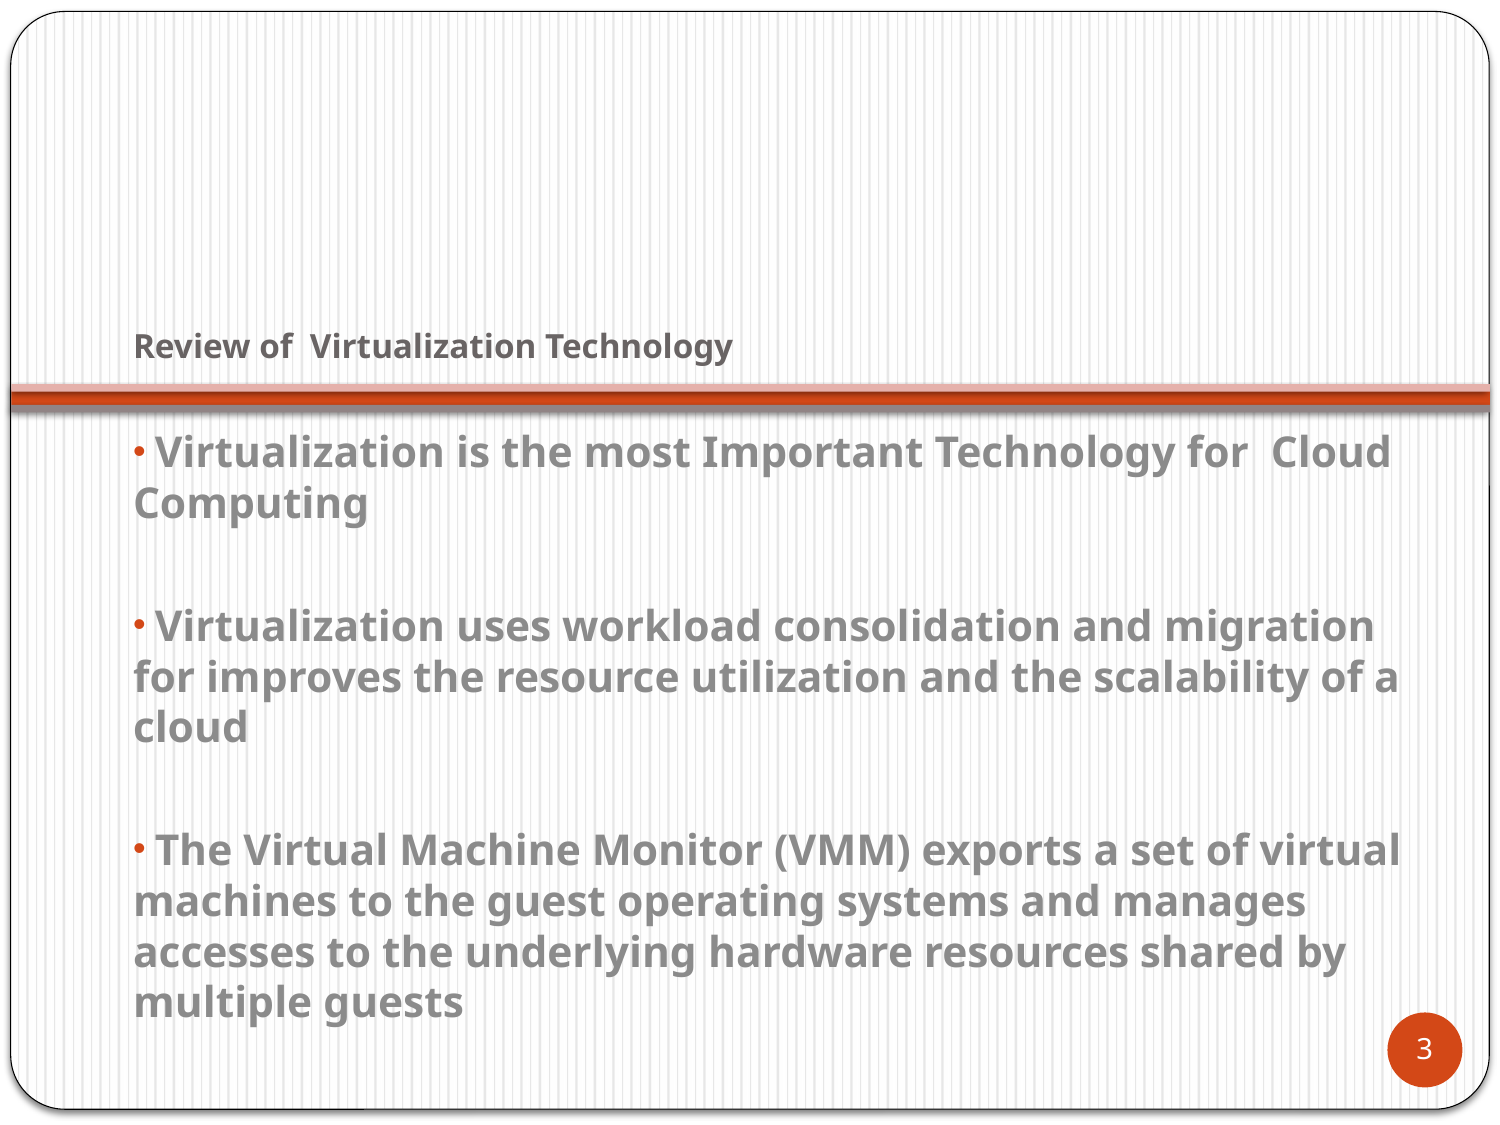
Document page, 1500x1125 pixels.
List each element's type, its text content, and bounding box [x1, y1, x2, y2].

list Virtualization is the most Important Technology for Cloud Computing Virtualization uses workload consolidation and migration for improves the resource utilization and the scalability of a cloud The Virtual Machine Monitor (VMM) exports a set of virtual machines to the guest operating systems and manages accesses to the underlying hardware resources shared by multiple guests [118, 417, 1425, 1038]
title Review of Virtualization Technology [118, 156, 1394, 380]
slide_number 3 [1387, 1012, 1463, 1088]
